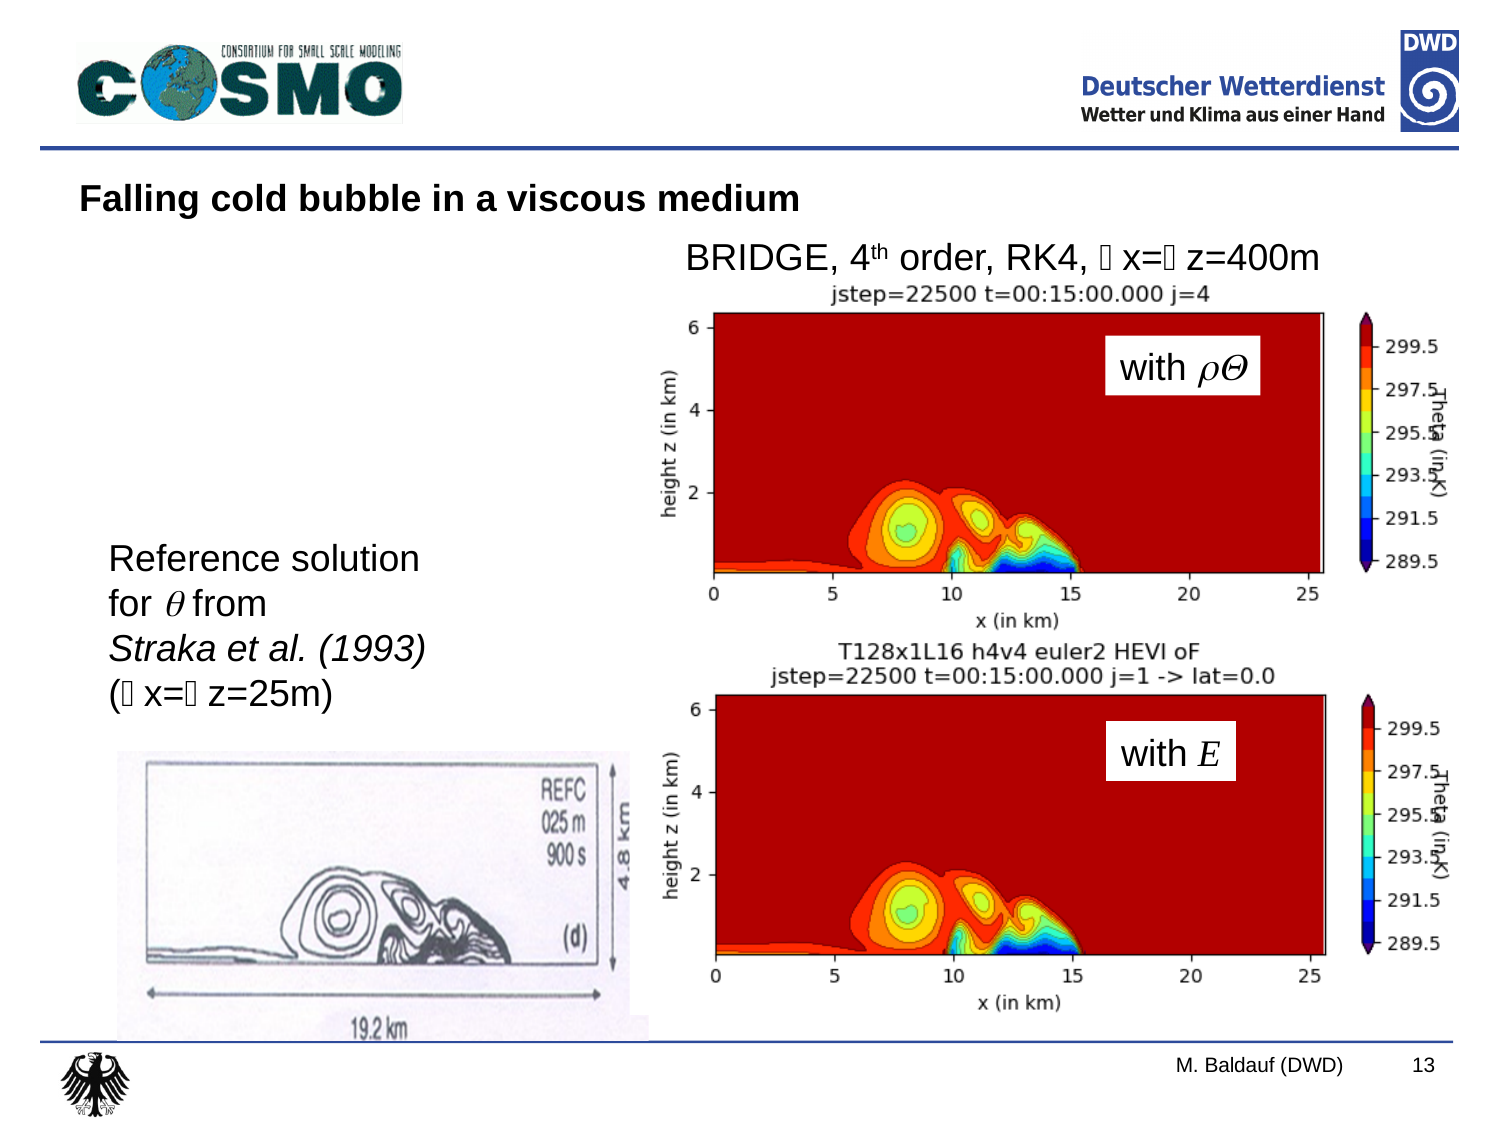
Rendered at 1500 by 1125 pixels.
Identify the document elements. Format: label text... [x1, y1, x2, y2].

text_box 13 [1358, 1046, 1436, 1083]
text_box M. Baldauf (DWD) [749, 1046, 1358, 1083]
picture [1081, 30, 1459, 132]
text_box Falling cold bubble in a viscous medium [64, 166, 817, 226]
picture [76, 42, 1024, 125]
picture [58, 1050, 132, 1119]
text_box Reference solution for  from Straka et al. (1993) (x=z=25m) [93, 527, 446, 722]
text_box BRIDGE, 4th order, RK4, x=z=400m [670, 225, 1336, 274]
picture [116, 275, 1494, 1042]
